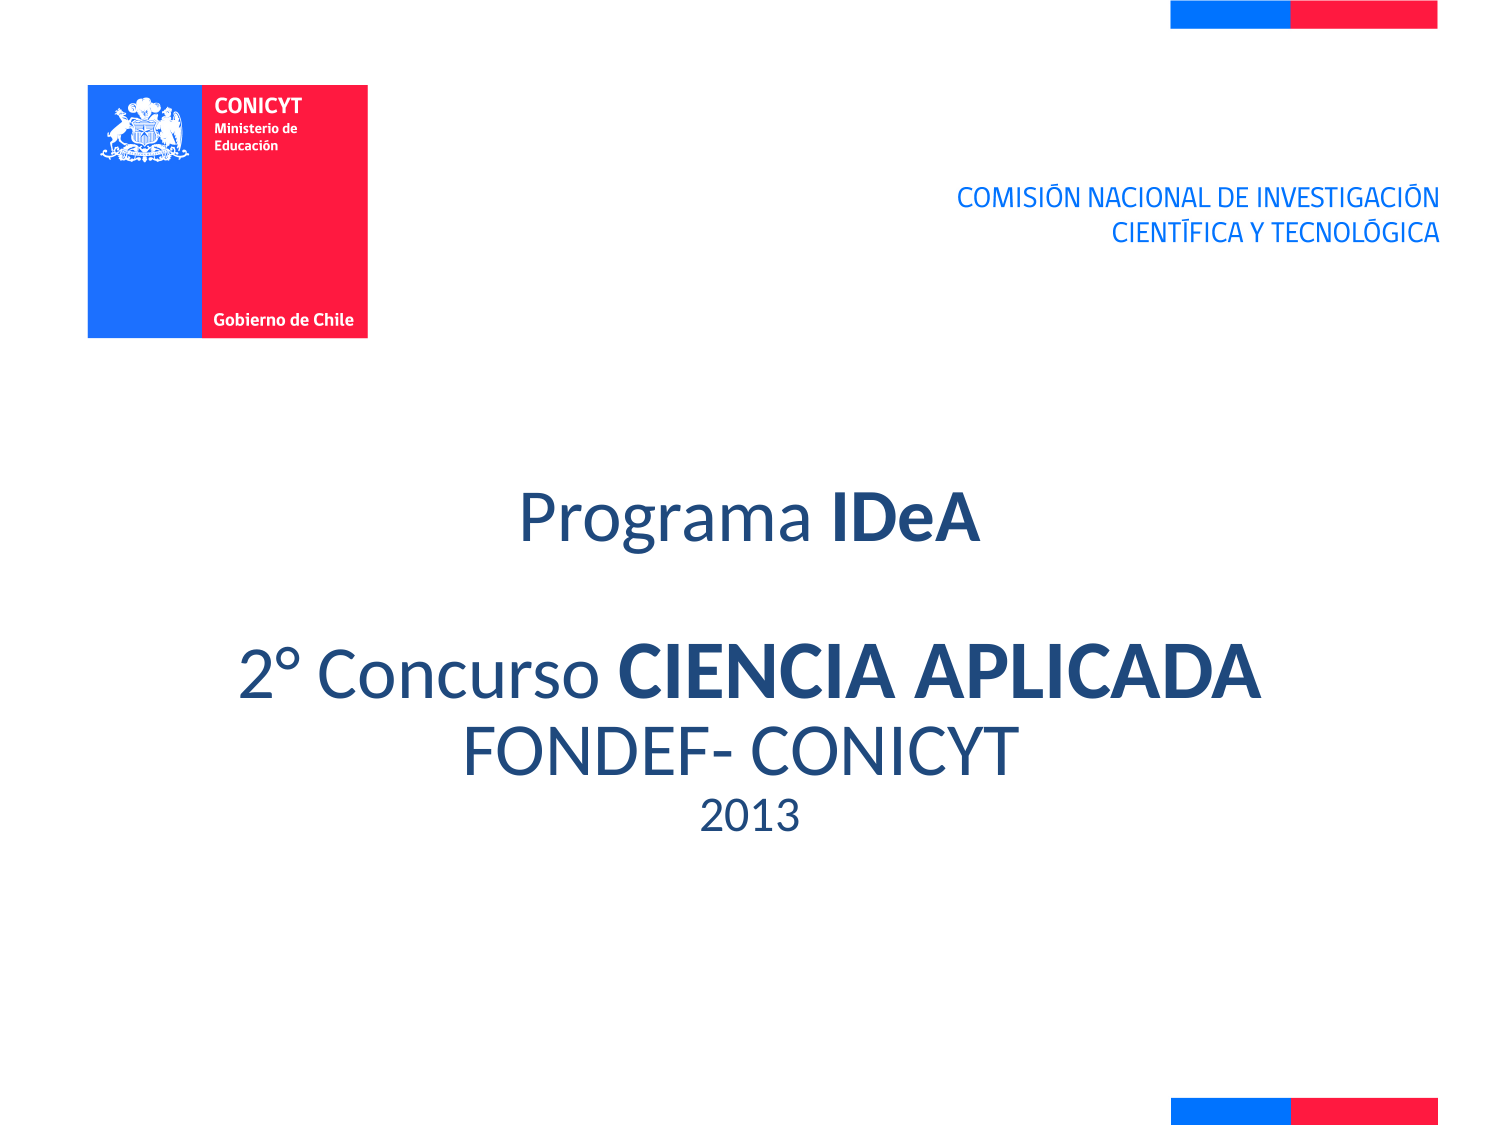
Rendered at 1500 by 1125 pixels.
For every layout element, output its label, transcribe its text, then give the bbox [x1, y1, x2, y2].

title Programa IDeA 2° Concurso CIENCIA APLICADA FONDEF- CONICYT 2013 [112, 380, 1388, 950]
picture [0, 0, 1500, 1125]
